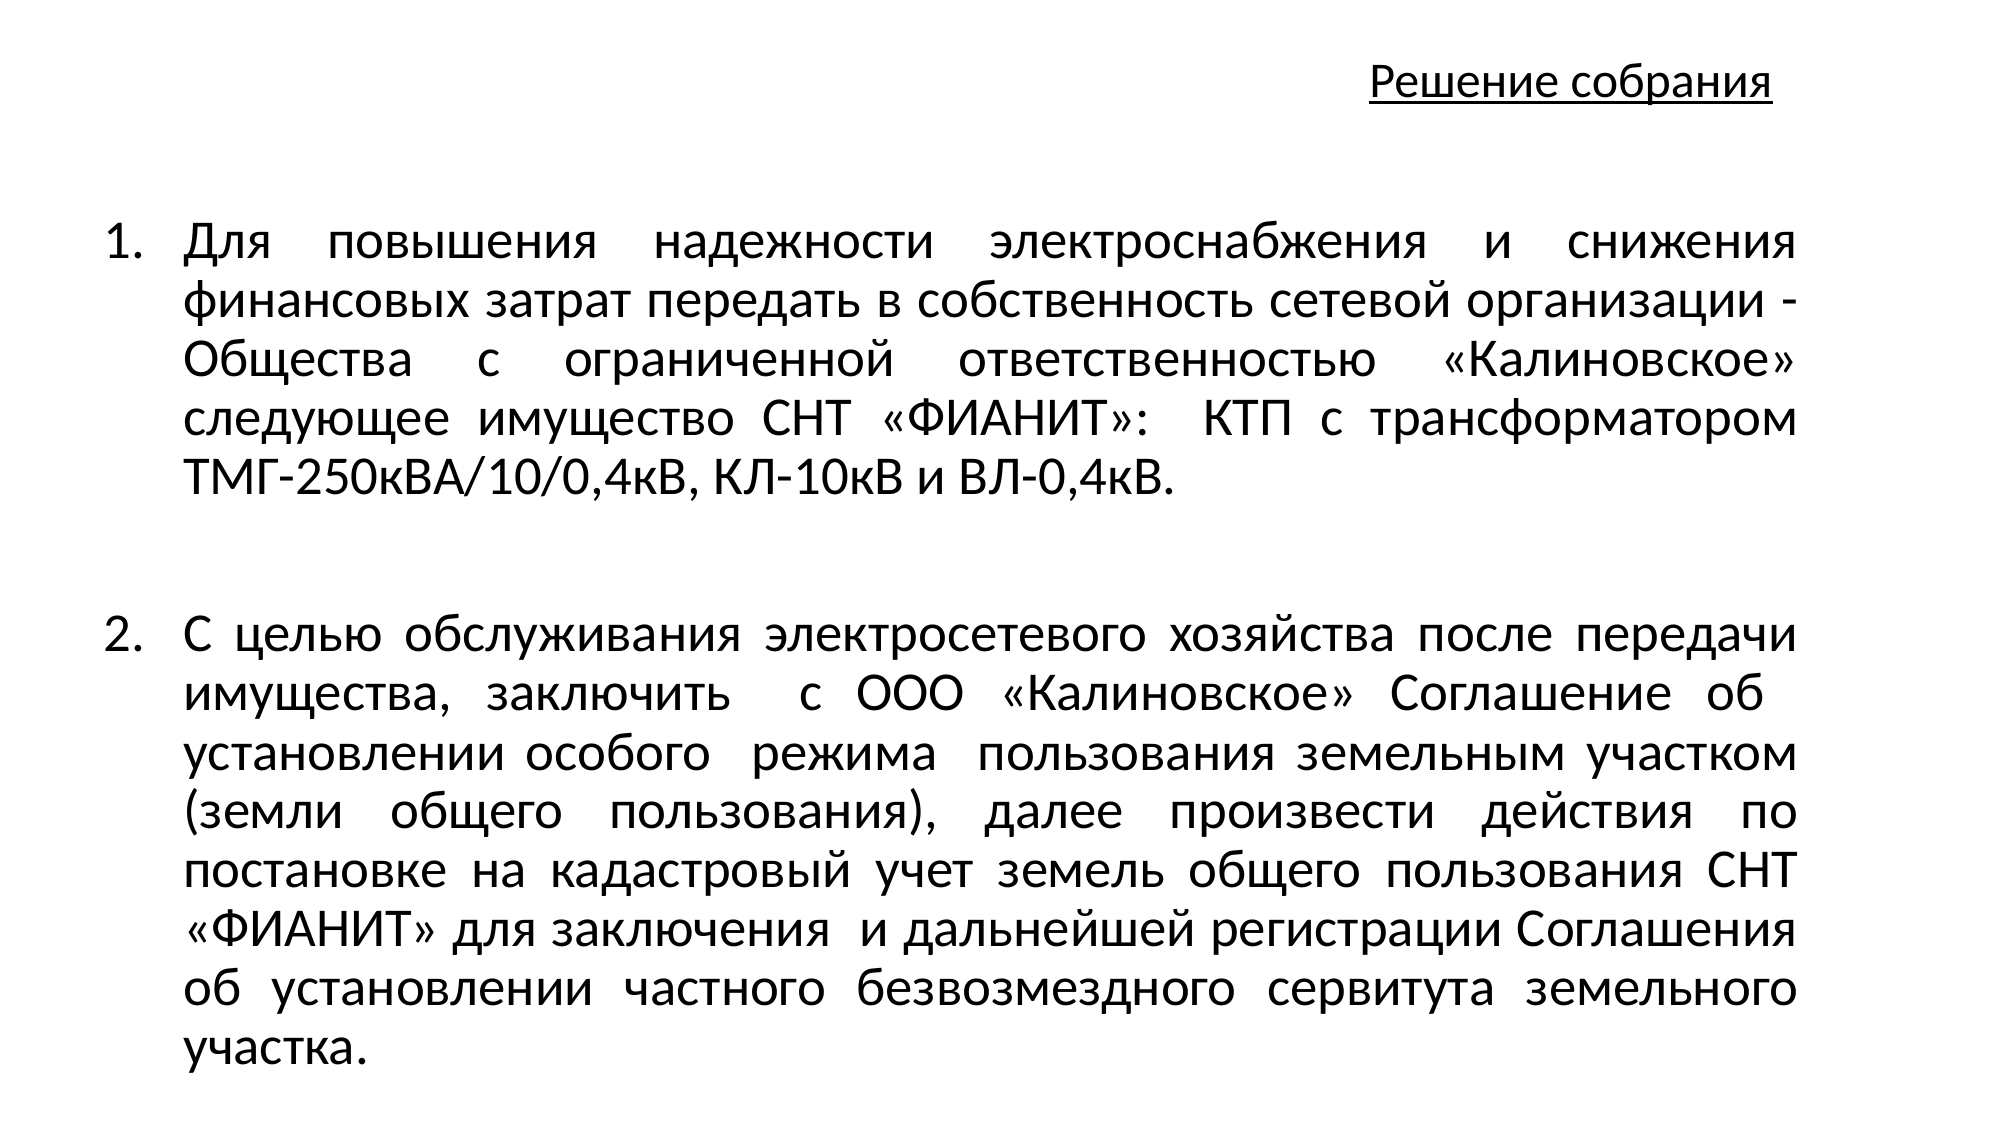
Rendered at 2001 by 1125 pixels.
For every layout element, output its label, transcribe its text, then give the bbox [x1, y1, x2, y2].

list Для повышения надежности электроснабжения и снижения финансовых затрат передать в собственность сетевой организации - Общества с ограниченной ответственностью «Калиновское» следующее имущество СНТ «ФИАНИТ»: КТП с трансформатором ТМГ-250кВА/10/0,4кВ, КЛ-10кВ и ВЛ-0,4кВ. С целью обслуживания электросетевого хозяйства после передачи имущества, заключить с ООО «Калиновское» Соглашение об установлении особого режима пользования земельным участком (земли общего пользования), далее произвести действия по постановке на кадастровый учет земель общего пользования СНТ «ФИАНИТ» для заключения и дальнейшей регистрации Соглашения об установлении частного безвозмездного сервитута земельного участка. [89, 204, 1814, 1091]
text_box Решение собрания [1354, 40, 1888, 116]
